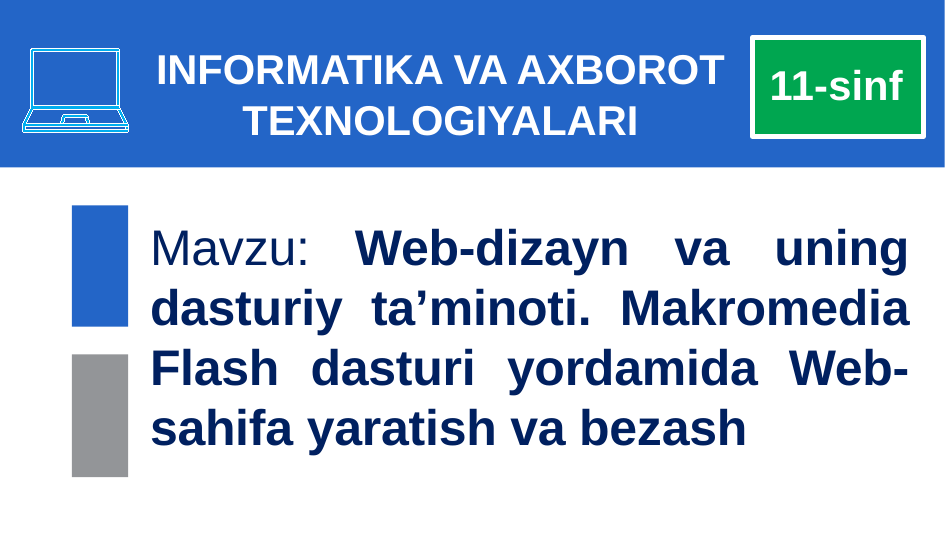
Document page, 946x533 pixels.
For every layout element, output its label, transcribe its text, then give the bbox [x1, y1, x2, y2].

title INFORMATIKA VA AXBOROT TEXNOLOGIYALARI [90, 40, 744, 144]
text_box [0, 0, 945, 168]
text_box [71, 354, 129, 478]
text_box [22, 48, 129, 133]
text_box Mavzu: Web-dizayn va uning dasturiy ta’minoti. Makromedia Flash dasturi yordamida Web-sahifa yaratish va bezash [147, 208, 910, 456]
text_box [71, 205, 129, 327]
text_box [747, 34, 929, 140]
